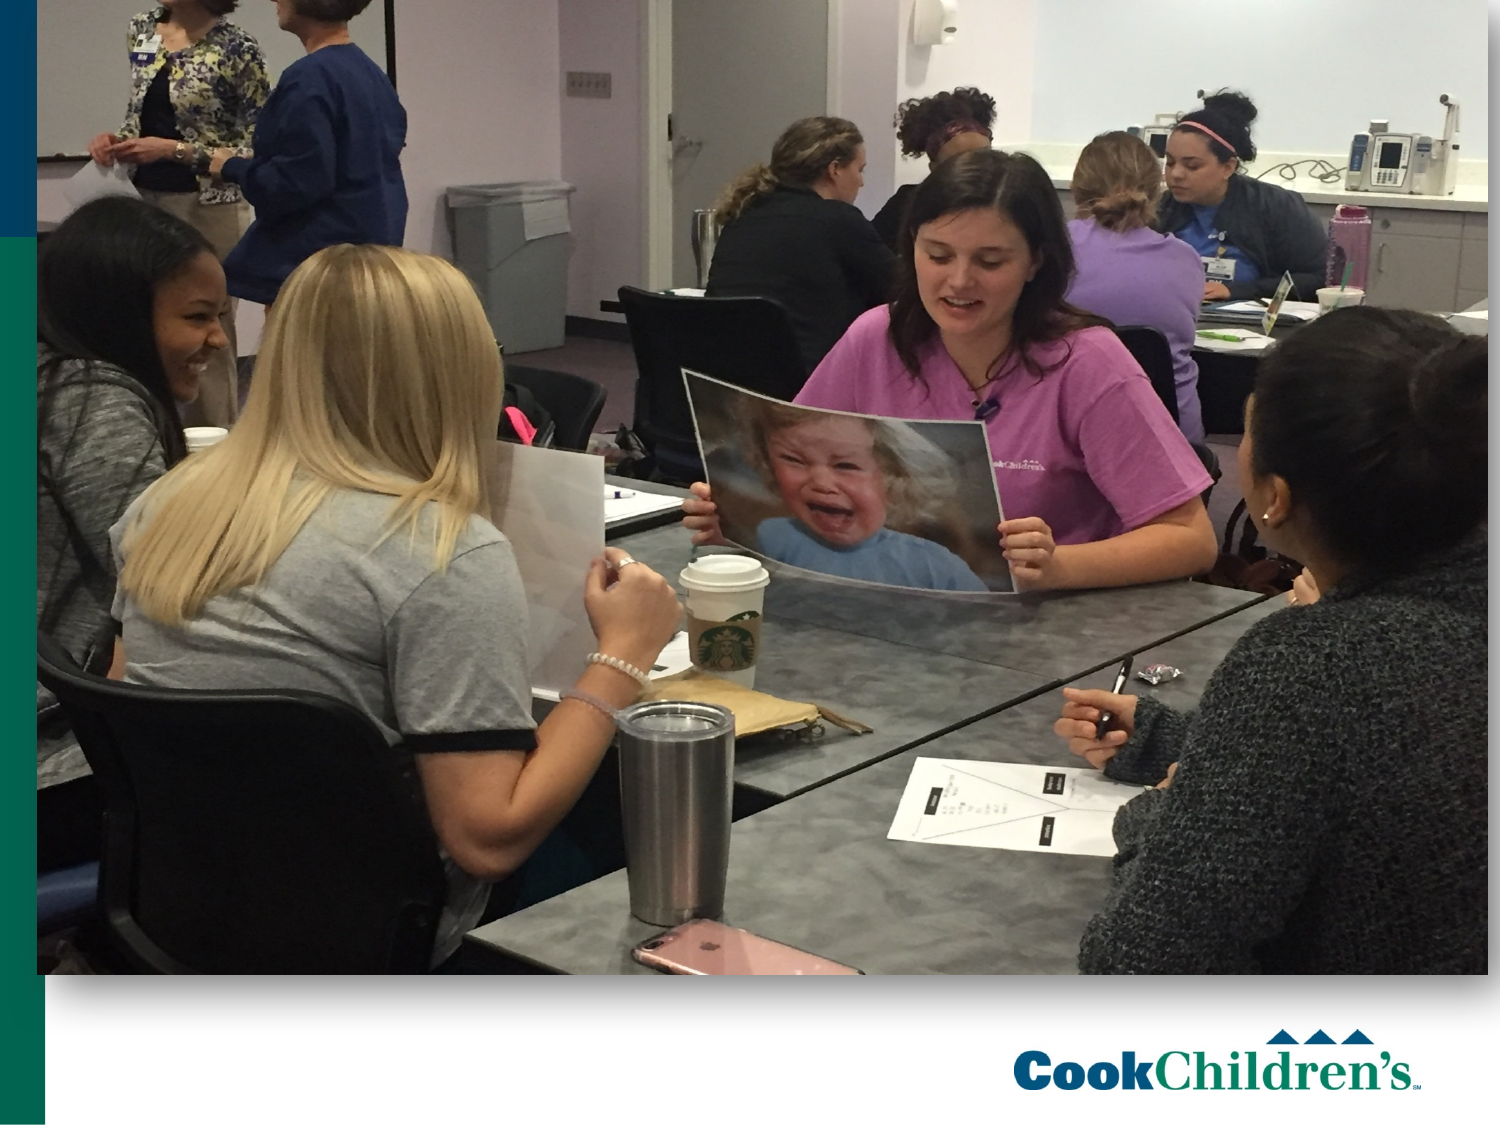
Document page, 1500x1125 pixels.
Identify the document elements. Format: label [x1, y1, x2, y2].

picture [1129, 1078, 1141, 1090]
picture [1101, 1069, 1107, 1083]
picture [33, 0, 1488, 976]
picture [1014, 1072, 1026, 1090]
picture [1065, 1070, 1072, 1083]
picture [1014, 1029, 1421, 1090]
